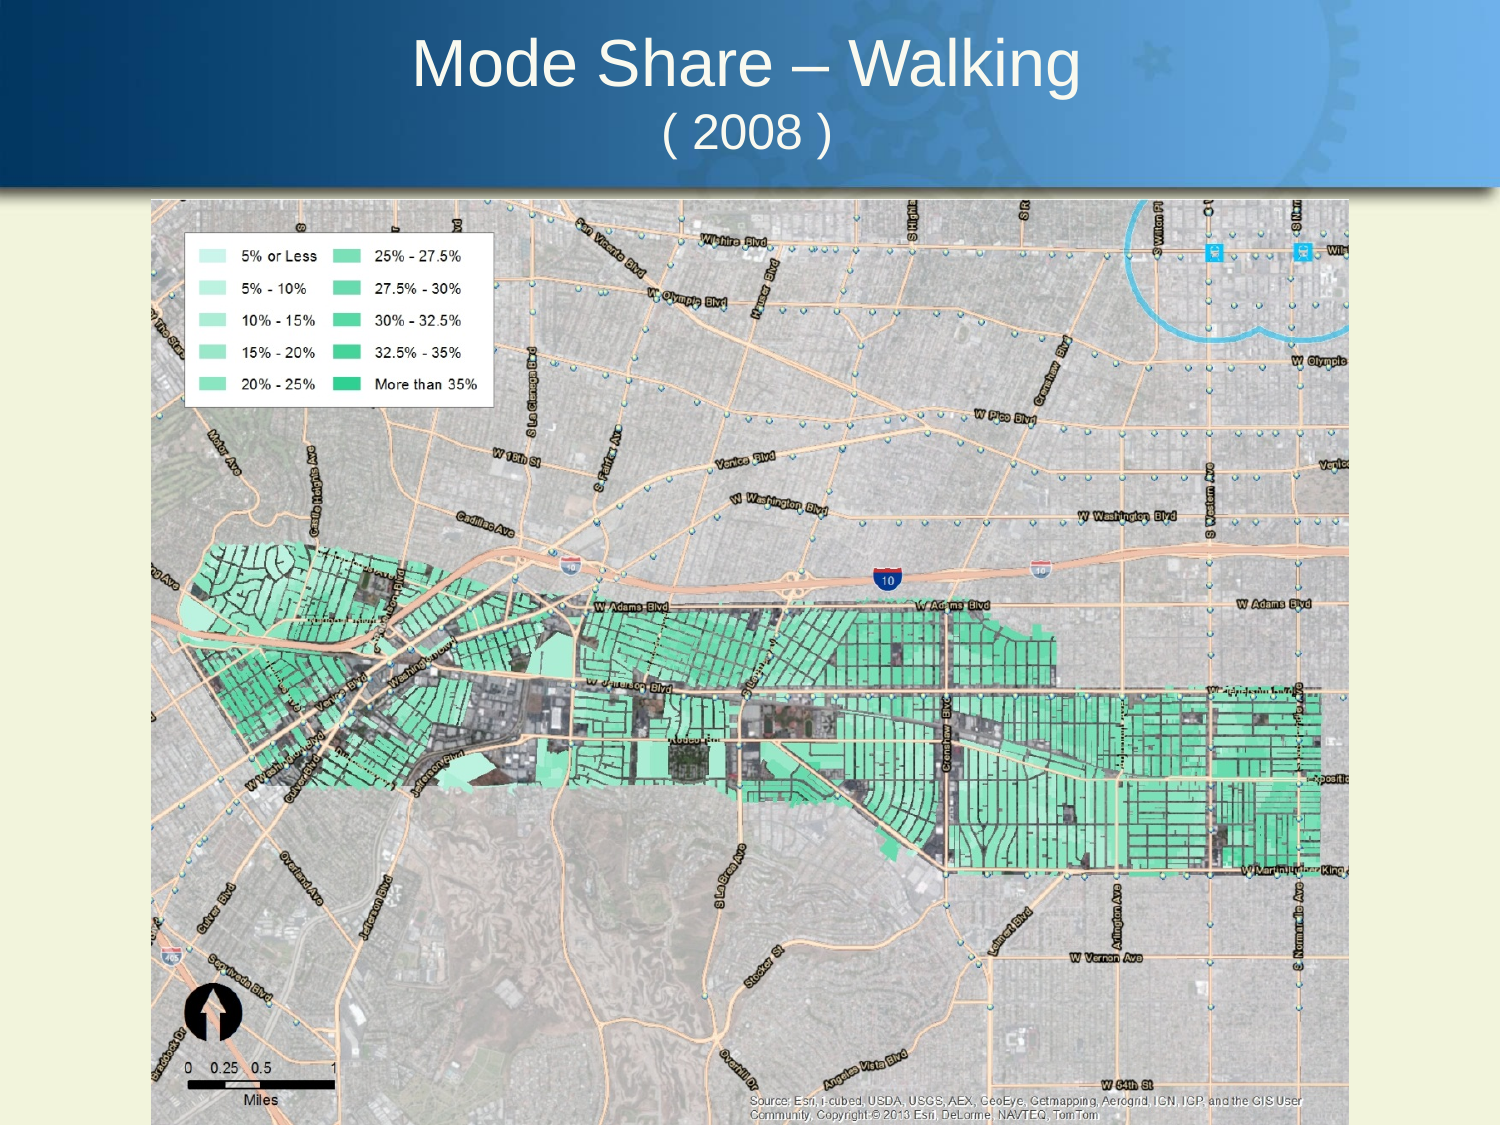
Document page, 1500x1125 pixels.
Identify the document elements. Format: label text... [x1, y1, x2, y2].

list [151, 199, 1349, 1125]
picture [0, 0, 1500, 1125]
text_box Mode Share – Walking ( 2008 ) [72, 0, 1423, 179]
